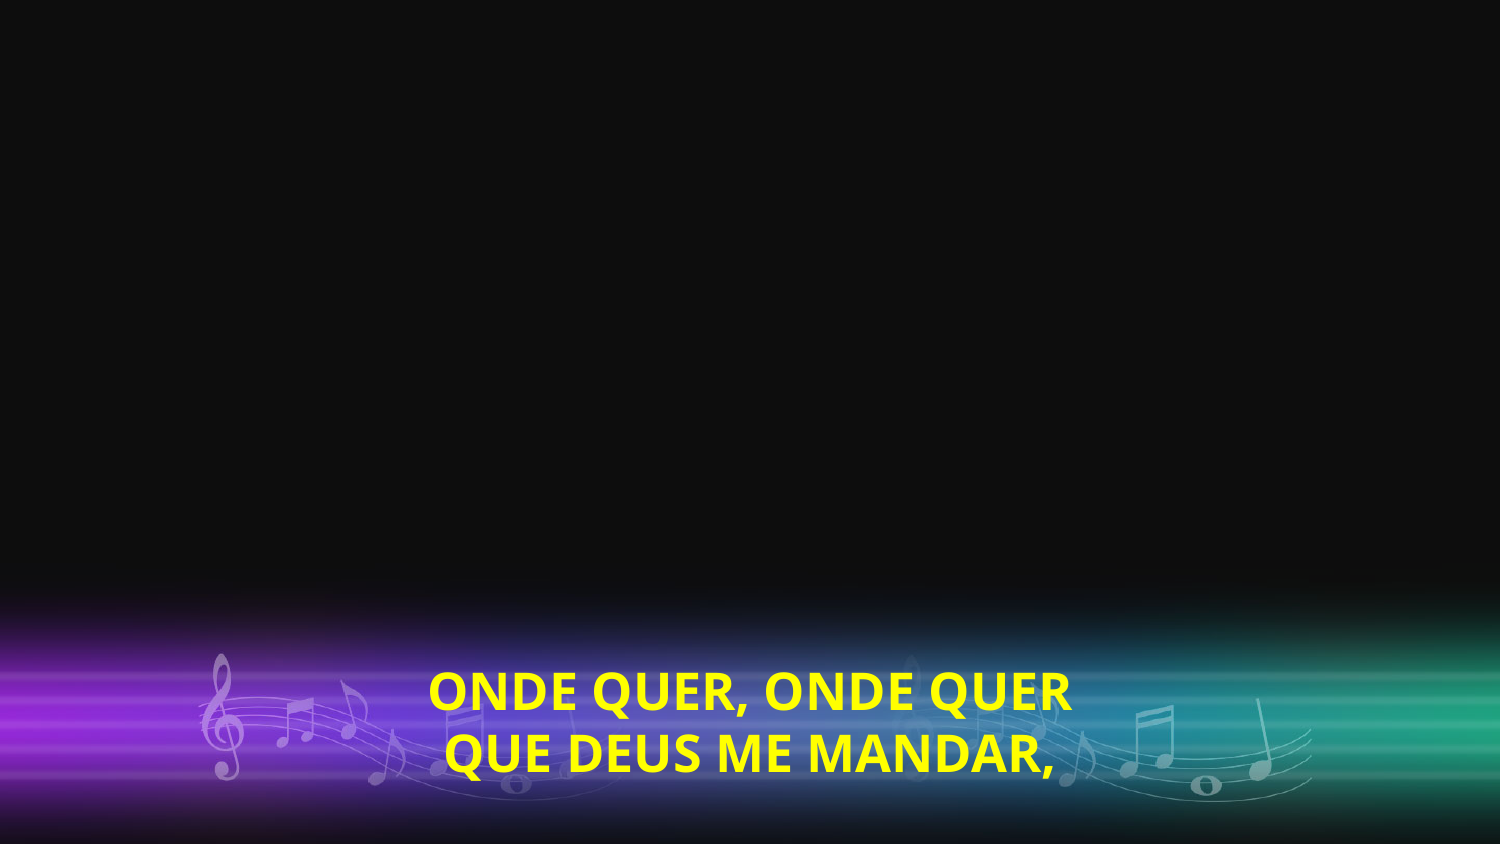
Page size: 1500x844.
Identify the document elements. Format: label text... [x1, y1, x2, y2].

picture [0, 0, 1500, 844]
text_box ONDE QUER, ONDE QUER QUE DEUS ME MANDAR, [265, 651, 1235, 791]
